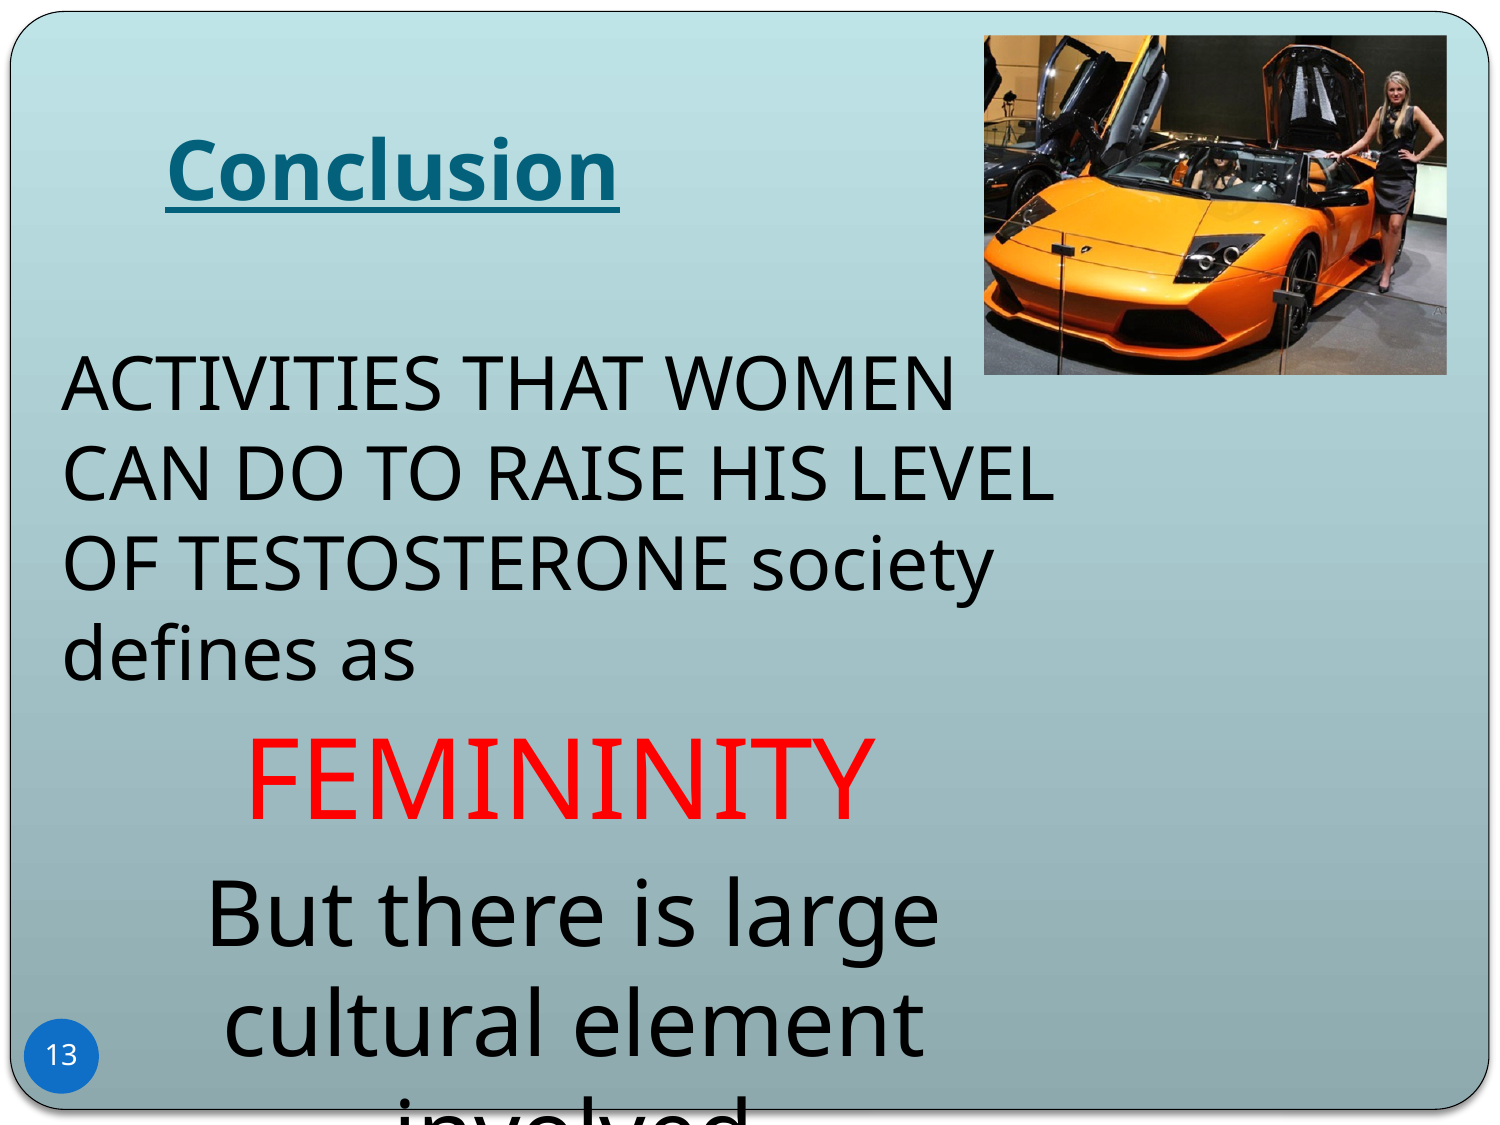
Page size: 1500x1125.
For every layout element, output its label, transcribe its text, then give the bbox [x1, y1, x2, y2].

title Conclusion [149, 44, 978, 233]
picture [984, 34, 1447, 376]
slide_number 13 [23, 1018, 99, 1094]
list ACTIVITIES THAT WOMEN CAN DO TO RAISE HIS LEVEL OF TESTOSTERONE society defines as FEMININITY But there is large cultural element involved [46, 327, 1102, 1079]
